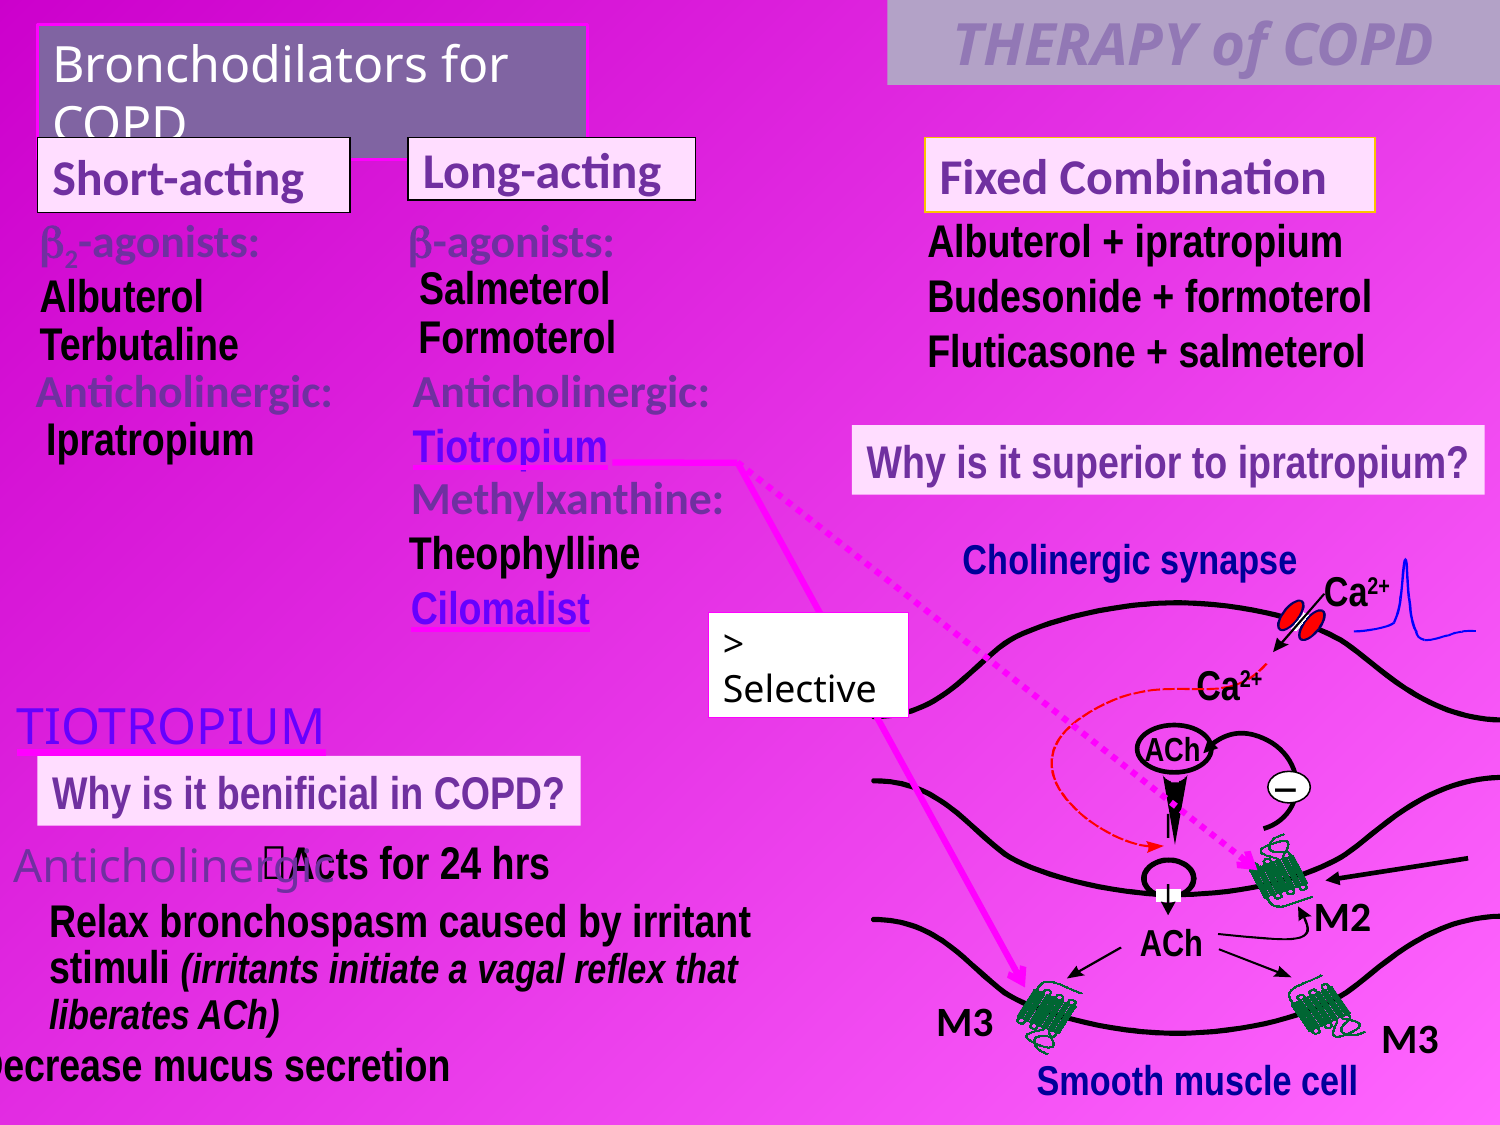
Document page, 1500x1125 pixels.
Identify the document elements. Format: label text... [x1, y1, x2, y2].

text_box Fixed Combination [924, 137, 1375, 204]
text_box Long-acting [408, 137, 696, 200]
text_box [34, 687, 584, 827]
text_box Albuterol + ipratropium Budesonide + formoterol Fluticasone + salmeterol [912, 204, 1400, 384]
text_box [872, 524, 1500, 1088]
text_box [1027, 462, 1250, 871]
text_box Methylxanthine: Theophylline Cilomalist [375, 461, 702, 641]
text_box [24, 828, 650, 900]
text_box Short-acting [37, 137, 350, 213]
text_box Decrease mucus secretion [0, 1034, 617, 1100]
text_box Anticholinergic: Tiotropium [397, 353, 825, 461]
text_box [707, 462, 1026, 988]
text_box Relax bronchospasm caused by irritant stimuli (irritants initiate a vagal reflex that liberates ACh) [34, 893, 867, 1046]
text_box 2-agonists: Albuterol Terbutaline [24, 204, 311, 353]
text_box -agonists: Salmeterol Formoterol [393, 204, 771, 370]
text_box Bronchodilators for COPD [37, 24, 588, 160]
text_box THERAPY of COPD [887, 0, 1500, 85]
text_box Why is it superior to ipratropium? [851, 425, 1485, 495]
text_box Anticholinergic: Ipratropium [20, 353, 397, 472]
